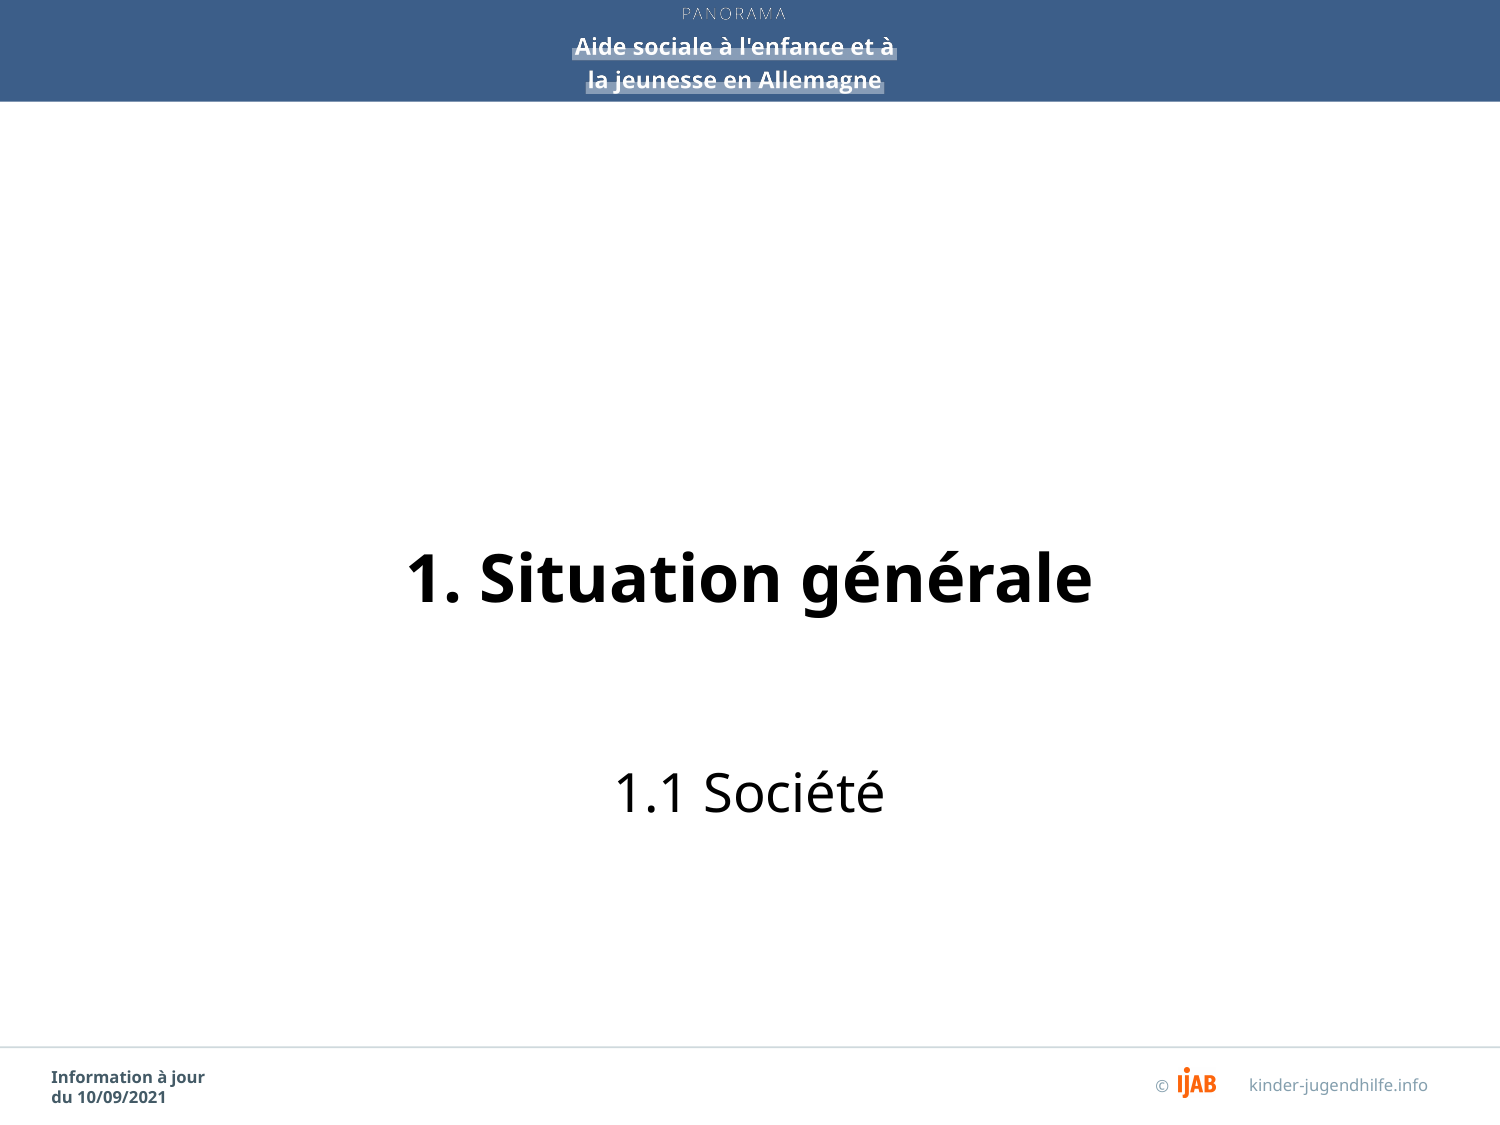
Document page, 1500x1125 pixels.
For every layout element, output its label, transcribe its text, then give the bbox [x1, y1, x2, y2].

title 1. Situation générale [112, 251, 1388, 625]
picture [1178, 1067, 1216, 1098]
subtitle 1.1 Société [112, 633, 1388, 851]
picture [572, 7, 897, 94]
